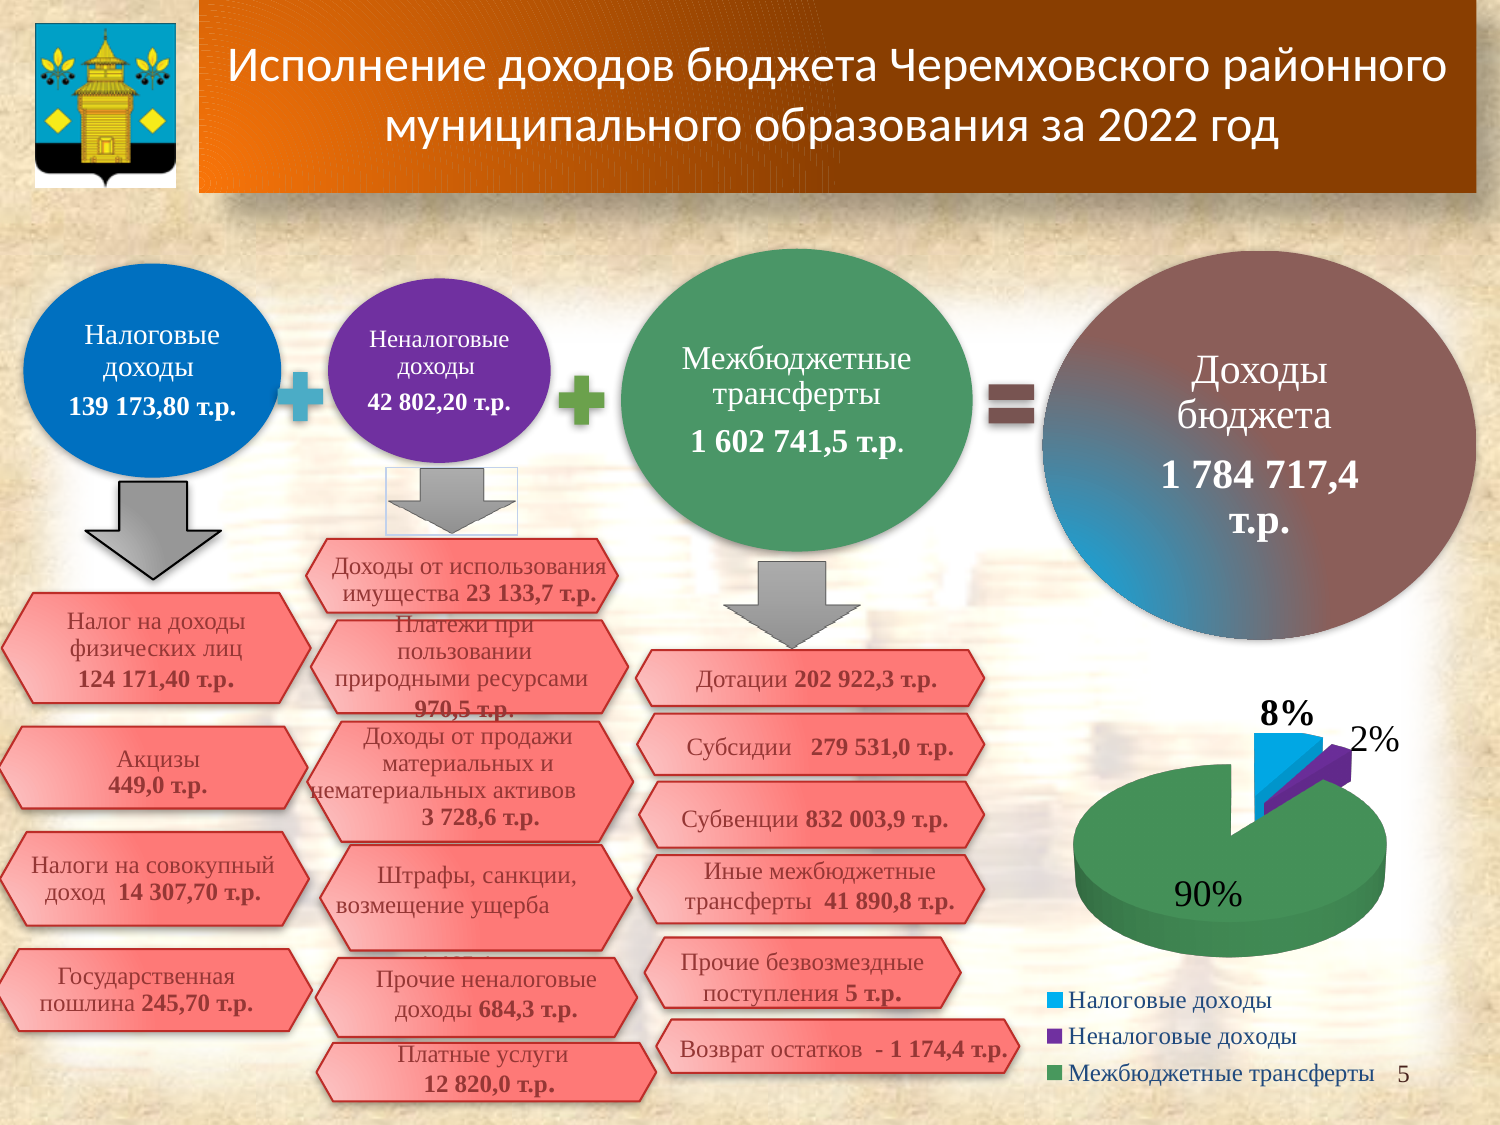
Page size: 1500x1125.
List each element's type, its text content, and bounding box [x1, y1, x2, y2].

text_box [22, 248, 1477, 640]
picture [0, 0, 1500, 1125]
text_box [305, 721, 634, 843]
picture [386, 467, 518, 535]
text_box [315, 1042, 657, 1102]
chart [972, 567, 1500, 1125]
title Исполнение доходов бюджета Черемховского районного муниципального образования за 2022 год [199, 0, 1477, 193]
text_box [643, 936, 962, 1009]
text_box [1, 592, 304, 704]
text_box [310, 619, 629, 714]
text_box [305, 538, 619, 619]
